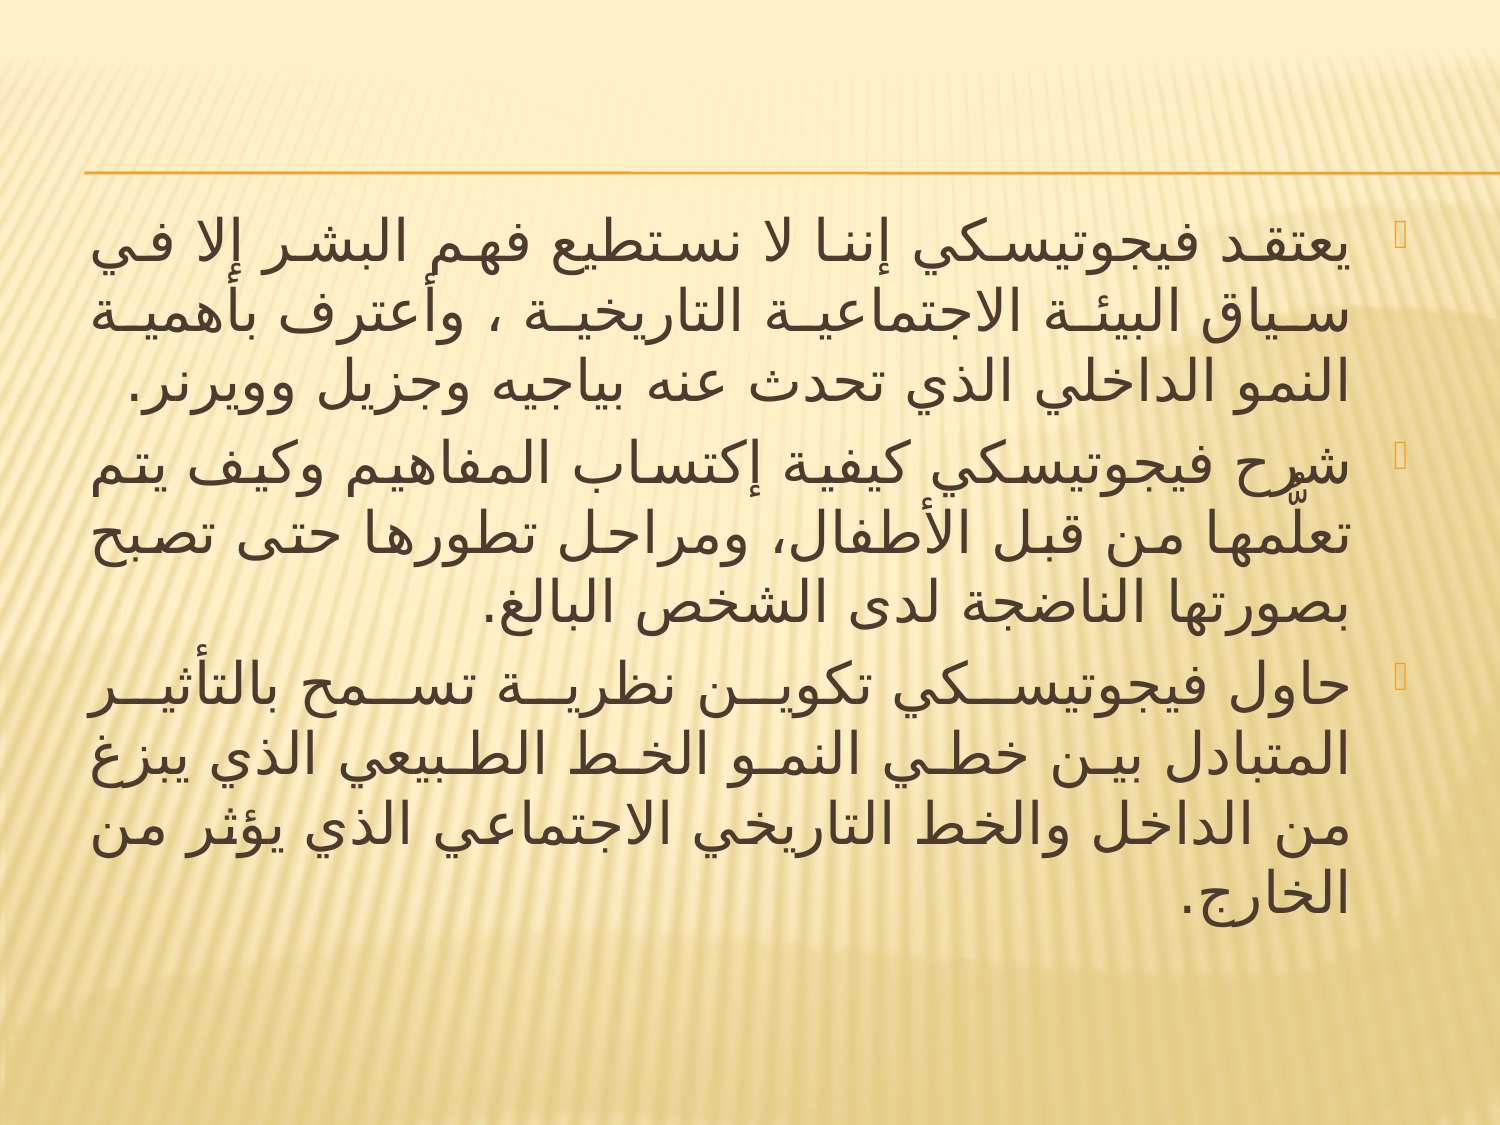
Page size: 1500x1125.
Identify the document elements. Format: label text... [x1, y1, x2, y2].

list يعتقد فيجوتيسكي إننا لا نستطيع فهم البشر إلا في سياق البيئة الاجتماعية التاريخية ، وأعترف بأهمية النمو الداخلي الذي تحدث عنه بياجيه وجزيل وويرنر. شرح فيجوتيسكي كيفية إكتساب المفاهيم وكيف يتم تعلُّمها من قبل الأطفال، ومراحل تطورها حتى تصبح بصورتها الناضجة لدى الشخص البالغ. حاول فيجوتيسكي تكوين نظرية تسمح بالتأثير المتبادل بين خطي النمو الخط الطبيعي الذي يبزغ من الداخل والخط التاريخي الاجتماعي الذي يؤثر من الخارج. [75, 196, 1424, 1005]
